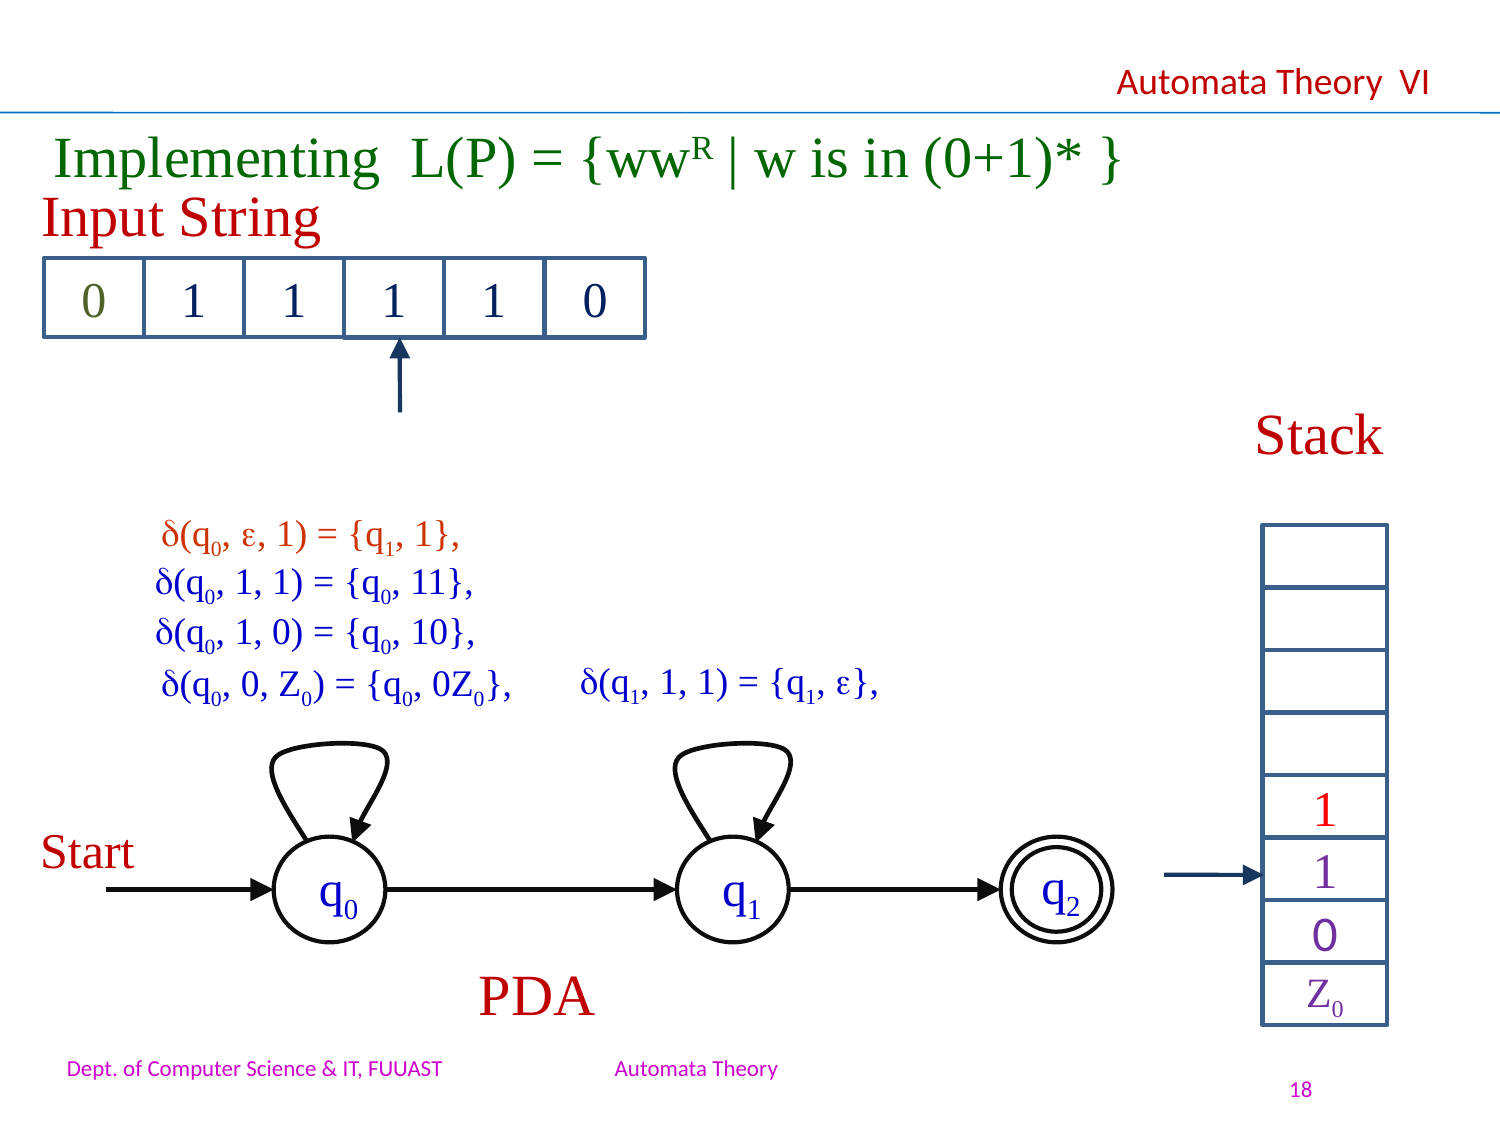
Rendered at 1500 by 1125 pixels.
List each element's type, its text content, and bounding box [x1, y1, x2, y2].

text_box [374, 854, 388, 925]
text_box (q0, , 1) = {q1, 1}, [146, 501, 485, 568]
text_box [674, 839, 773, 945]
text_box q2 [1078, 915, 1096, 930]
text_box q2 [1071, 846, 1096, 864]
text_box q2 [1026, 924, 1035, 930]
text_box Input String [26, 170, 337, 256]
text_box [1009, 844, 1104, 934]
text_box q1 [707, 849, 777, 933]
text_box (q0, 0, Z0) = {q0, 0Z0}, [146, 651, 537, 718]
text_box [270, 742, 388, 843]
text_box [998, 834, 1115, 945]
text_box Implementing L(P) = {wwR | w is in (0+1)* } [39, 122, 1142, 197]
footer Dept. of Computer Science & IT, FUUAST Automata Theory [50, 1050, 913, 1113]
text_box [1238, 388, 1401, 1026]
text_box [674, 742, 792, 843]
text_box (q0, 1, 0) = {q0, 10}, [140, 599, 501, 666]
text_box [777, 853, 791, 926]
slide_number 18 [1245, 1063, 1328, 1113]
text_box PDA [464, 950, 611, 1035]
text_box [43, 257, 646, 338]
text_box q0 [304, 849, 374, 933]
text_box (q1, 1, 1) = {q1, }, [565, 649, 904, 716]
text_box q2 [1026, 846, 1042, 854]
text_box [271, 840, 369, 945]
text_box Start [25, 810, 150, 886]
text_box (q0, 1, 1) = {q0, 11}, [140, 549, 499, 616]
text_box Automata Theory VI [1101, 49, 1446, 110]
